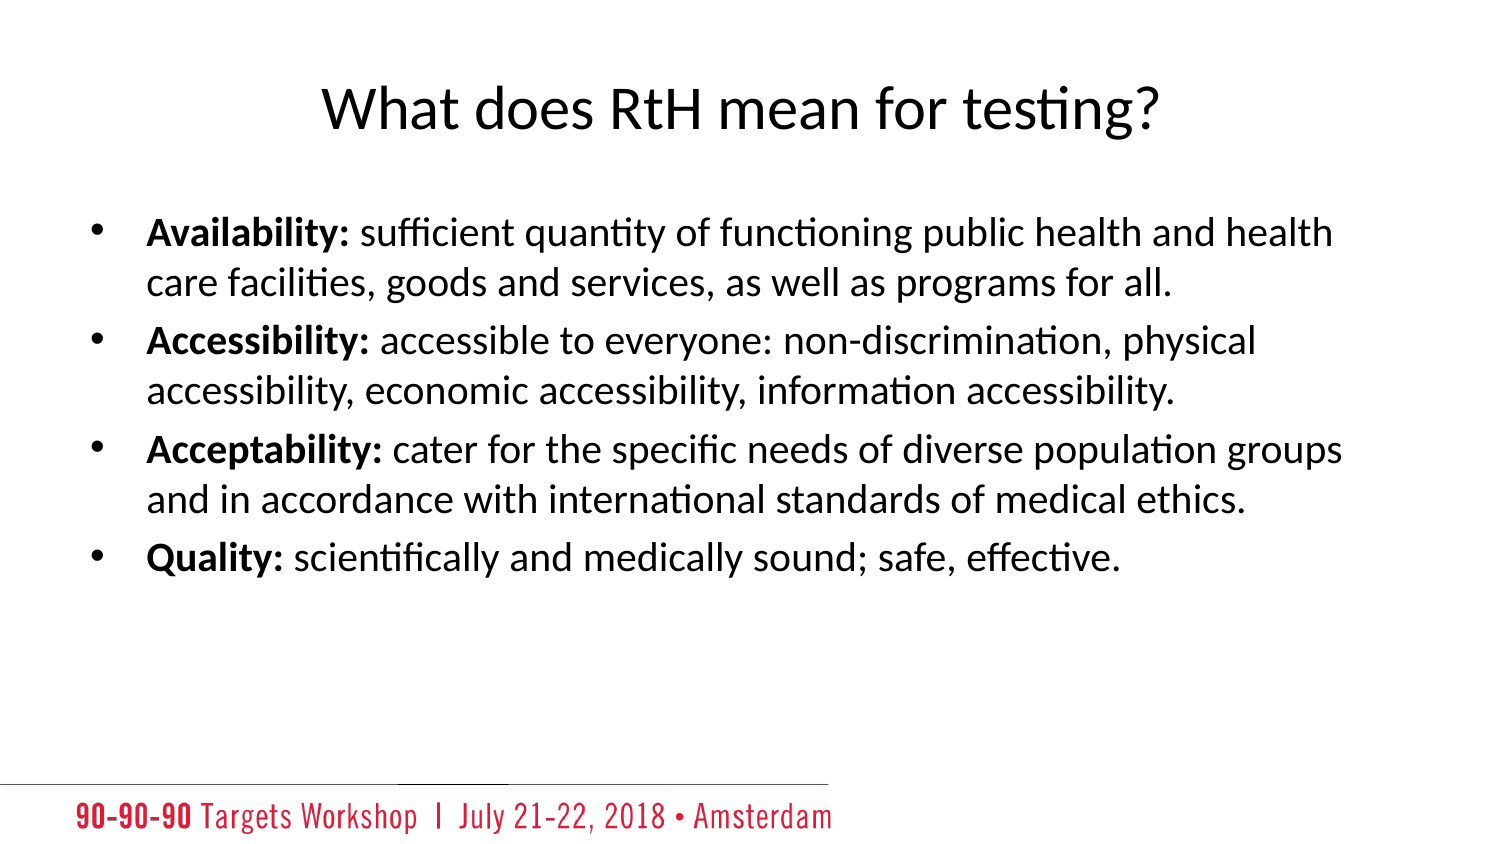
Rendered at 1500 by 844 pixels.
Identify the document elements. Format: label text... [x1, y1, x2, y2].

title What does RtH mean for testing? [75, 33, 1425, 175]
list Availability: sufficient quantity of functioning public health and health care facilities, goods and services, as well as programs for all. Accessibility: accessible to everyone: non-discrimination, physical accessibility, economic accessibility, information accessibility. Acceptability: cater for the specific needs of diverse population groups and in accordance with international standards of medical ethics. Quality: scientifically and medically sound; safe, effective. [75, 196, 1425, 754]
